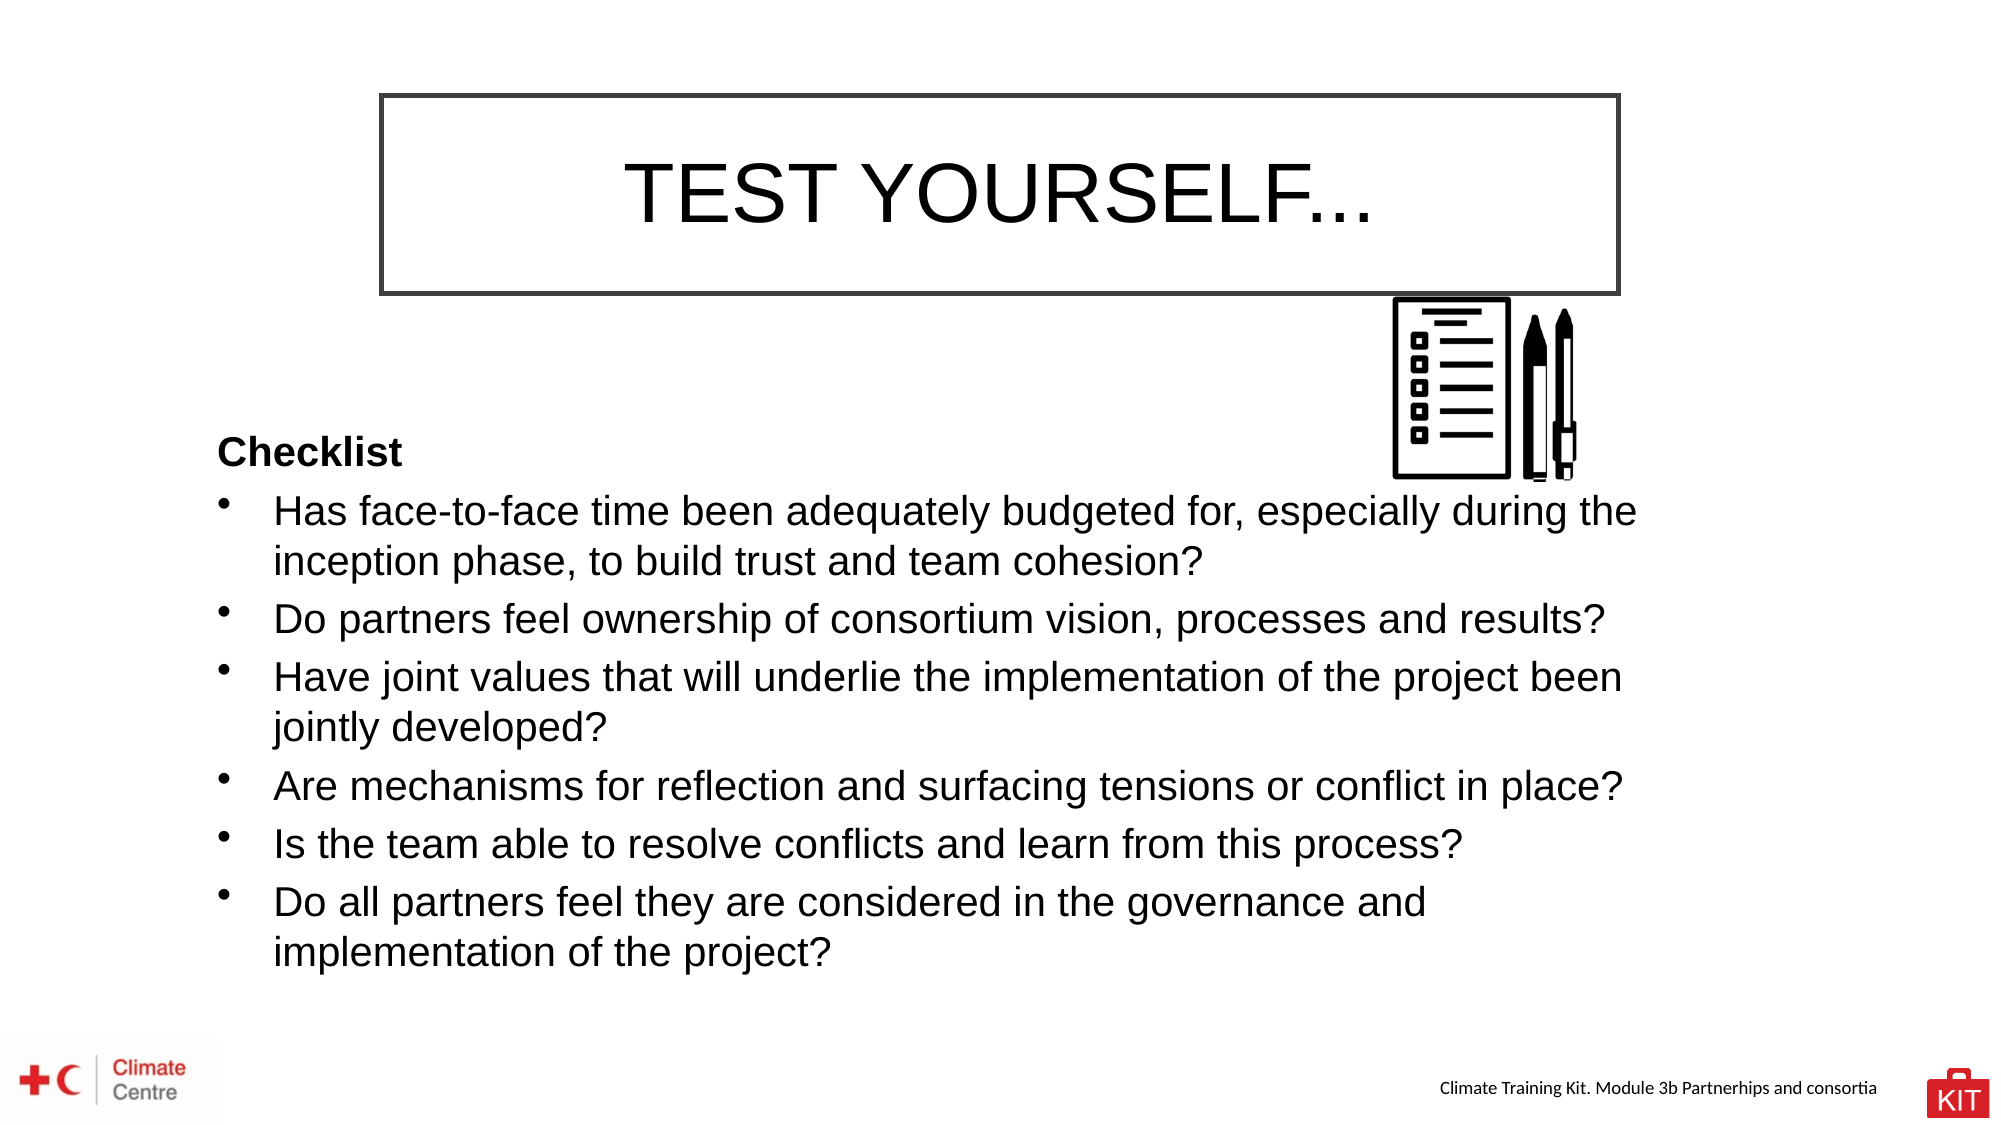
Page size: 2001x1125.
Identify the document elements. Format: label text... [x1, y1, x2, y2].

text_box Test yourself... [381, 95, 1619, 294]
list Checklist Has face-to-face time been adequately budgeted for, especially during the inception phase, to build trust and team cohesion? Do partners feel ownership of consortium vision, processes and results? Have joint values that will underlie the implementation of the project been jointly developed? Are mechanisms for reflection and surfacing tensions or conflict in place? Is the team able to resolve conflicts and learn from this process? Do all partners feel they are considered in the governance and implementation of the project? [208, 420, 1709, 1089]
picture [0, 1035, 220, 1125]
picture [1389, 293, 1579, 482]
